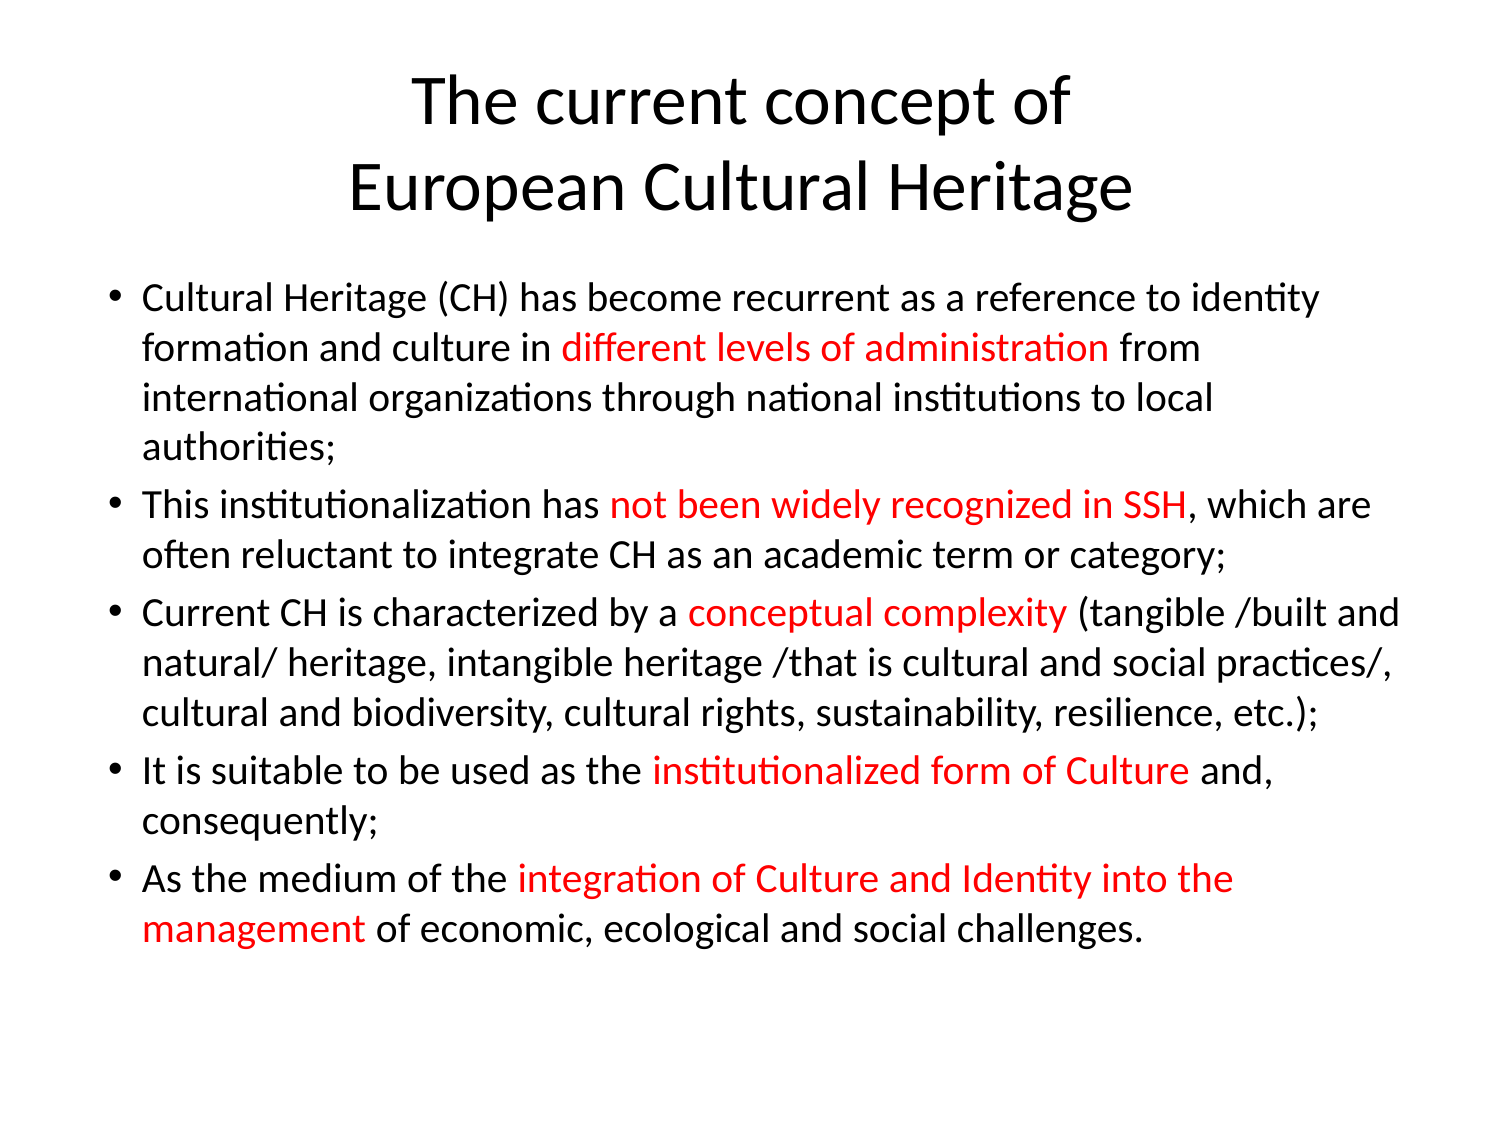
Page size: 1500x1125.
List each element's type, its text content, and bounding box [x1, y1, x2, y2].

title The current concept of European Cultural Heritage [75, 45, 1425, 233]
list Cultural Heritage (CH) has become recurrent as a reference to identity formation and culture in different levels of administration from international organizations through national institutions to local authorities; This institutionalization has not been widely recognized in SSH, which are often reluctant to integrate CH as an academic term or category; Current CH is characterized by a conceptual complexity (tangible /built and natural/ heritage, intangible heritage /that is cultural and social practices/, cultural and biodiversity, cultural rights, sustainability, resilience, etc.); It is suitable to be used as the institutionalized form of Culture and, consequently; As the medium of the integration of Culture and Identity into the management of economic, ecological and social challenges. [0, 262, 1425, 1005]
